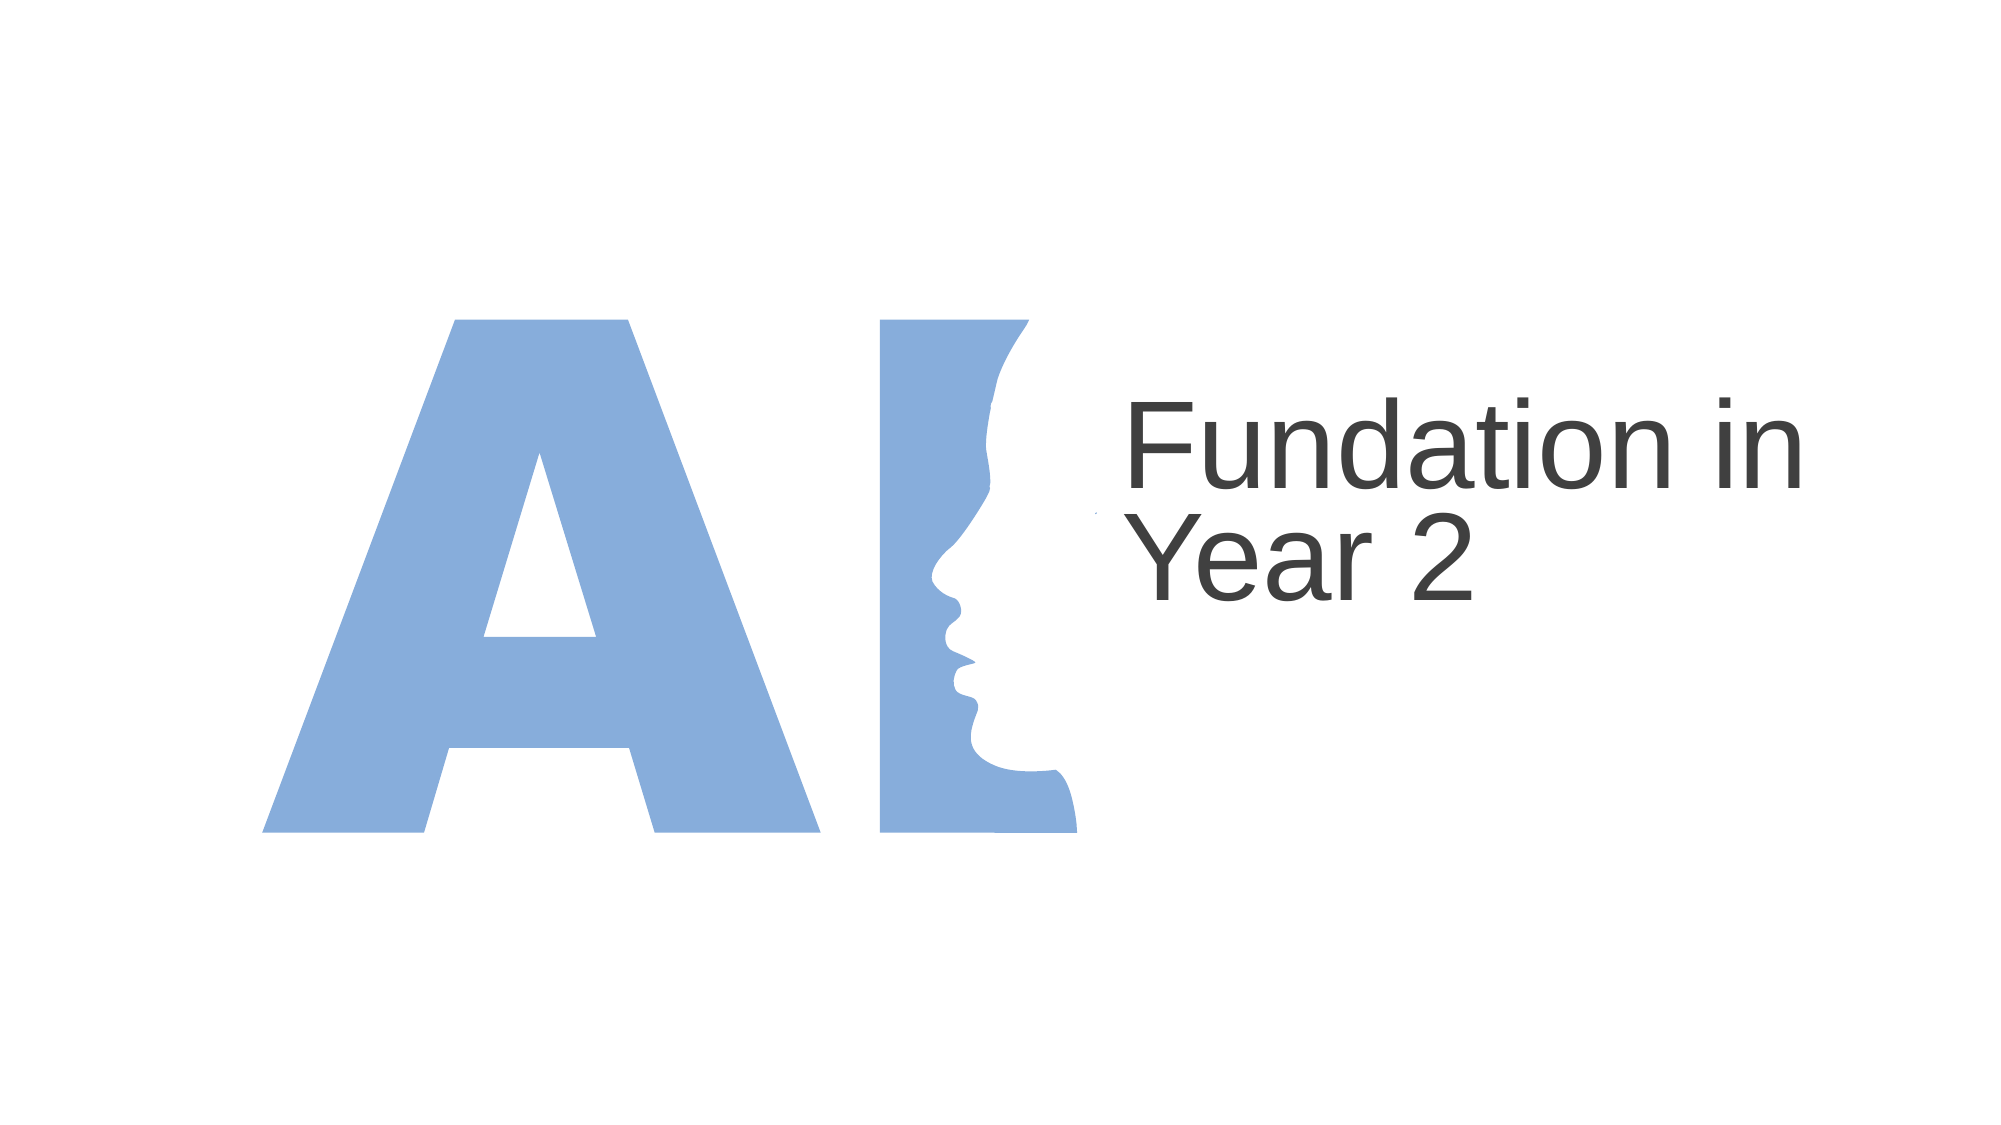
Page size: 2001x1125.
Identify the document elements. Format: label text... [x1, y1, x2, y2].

text_box [260, 318, 823, 834]
text_box Fundation in Year 2 [1106, 393, 2000, 634]
text_box [878, 318, 1079, 834]
